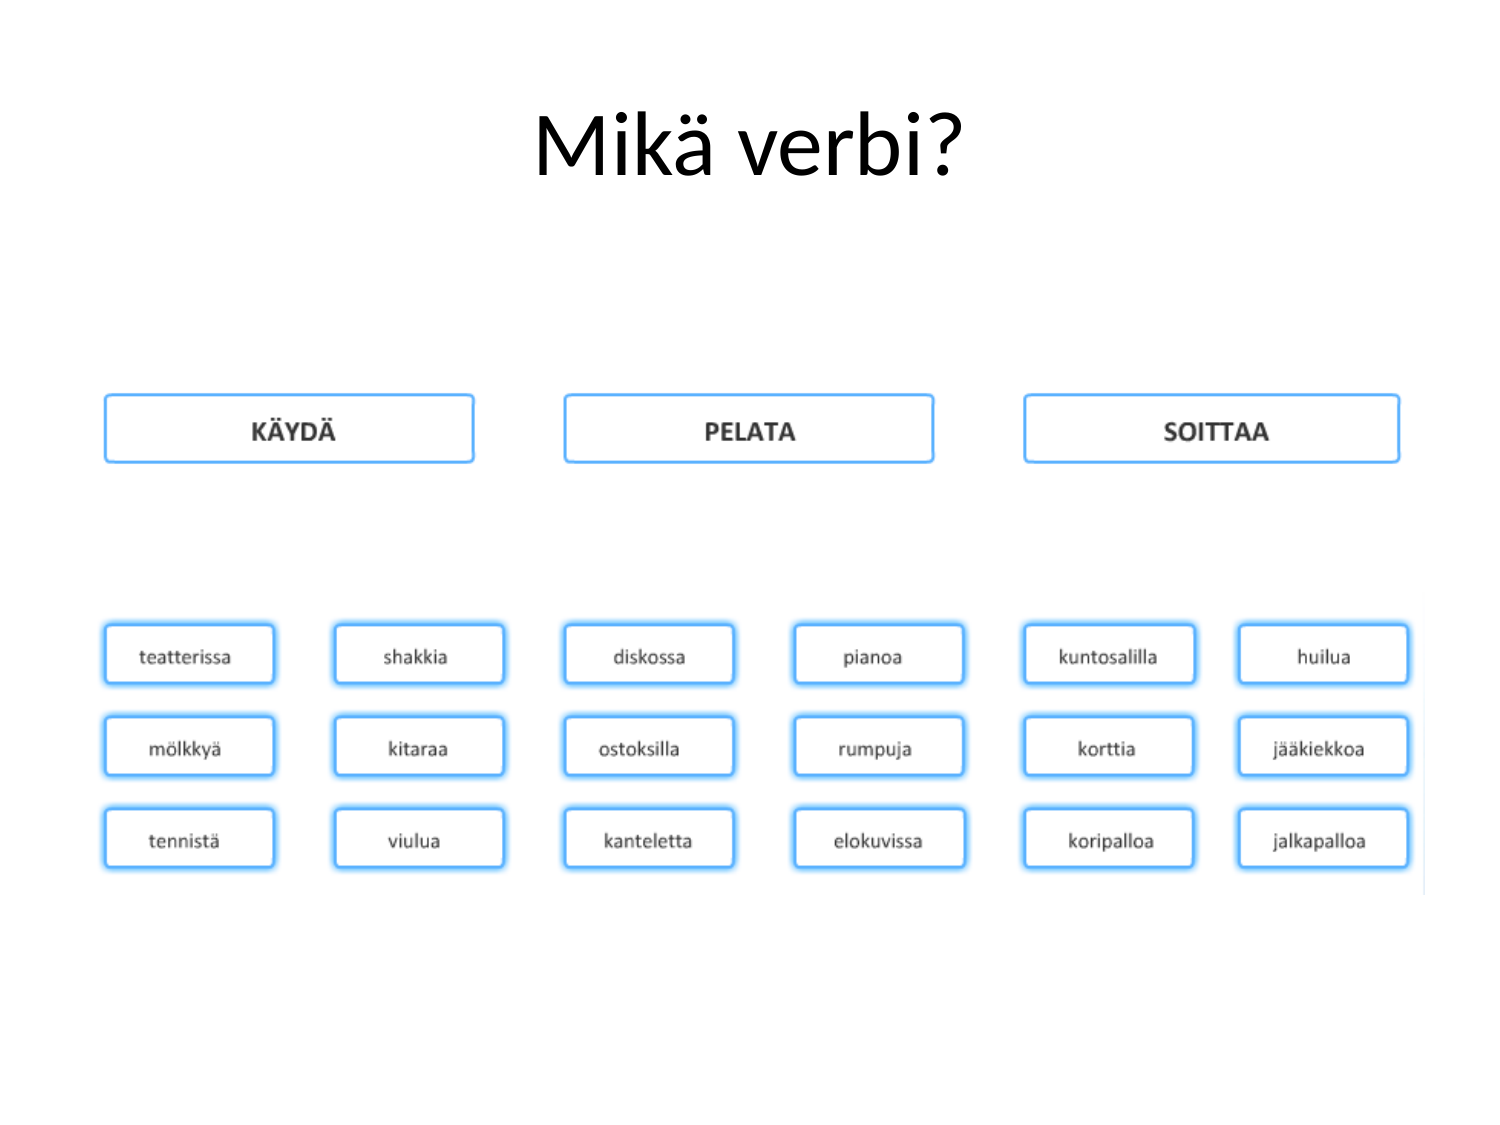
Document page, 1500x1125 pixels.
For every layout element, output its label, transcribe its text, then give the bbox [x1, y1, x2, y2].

title Mikä verbi? [75, 45, 1425, 233]
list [74, 372, 1426, 896]
